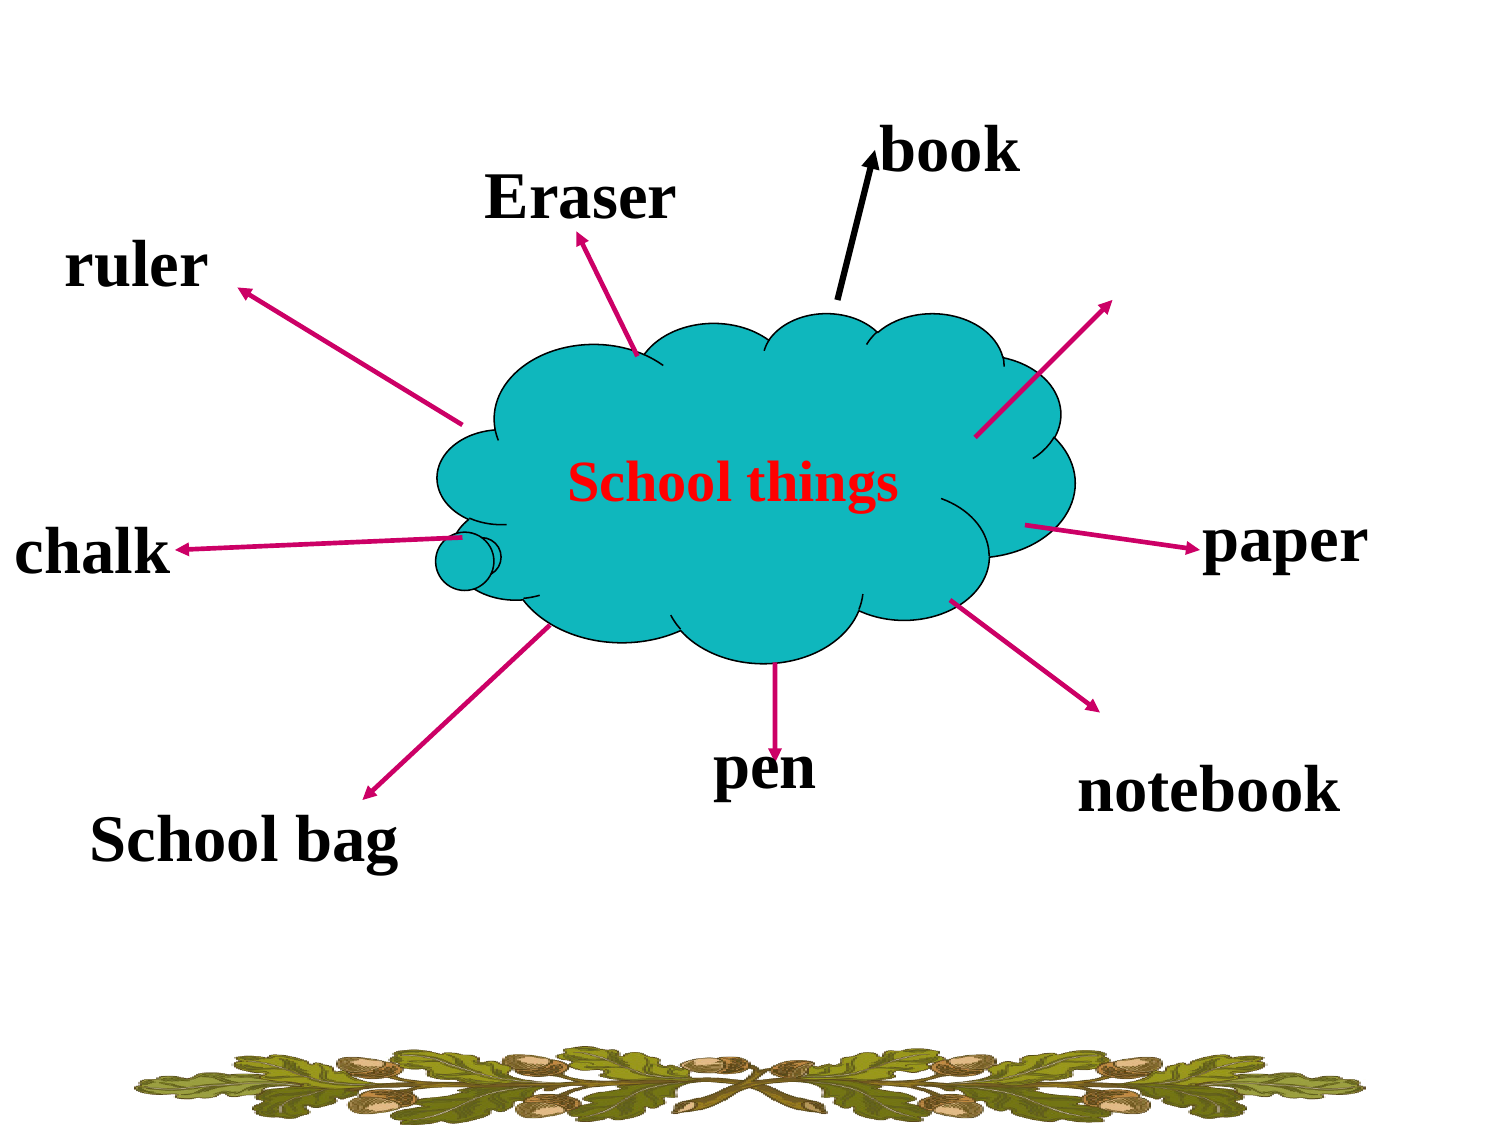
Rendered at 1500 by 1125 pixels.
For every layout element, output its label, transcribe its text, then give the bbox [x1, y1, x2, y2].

text_box pen [698, 714, 911, 810]
text_box [576, 240, 638, 357]
text_box [974, 299, 1113, 438]
picture [134, 1046, 1366, 1125]
text_box Eraser [469, 144, 833, 240]
text_box [837, 149, 878, 301]
text_box book [864, 97, 1215, 192]
text_box School bag [74, 787, 525, 883]
text_box School things [435, 313, 1076, 664]
text_box paper [1187, 487, 1500, 583]
text_box [949, 599, 1100, 713]
text_box notebook [1062, 737, 1500, 833]
text_box ruler [50, 212, 450, 308]
text_box chalk [0, 499, 425, 595]
